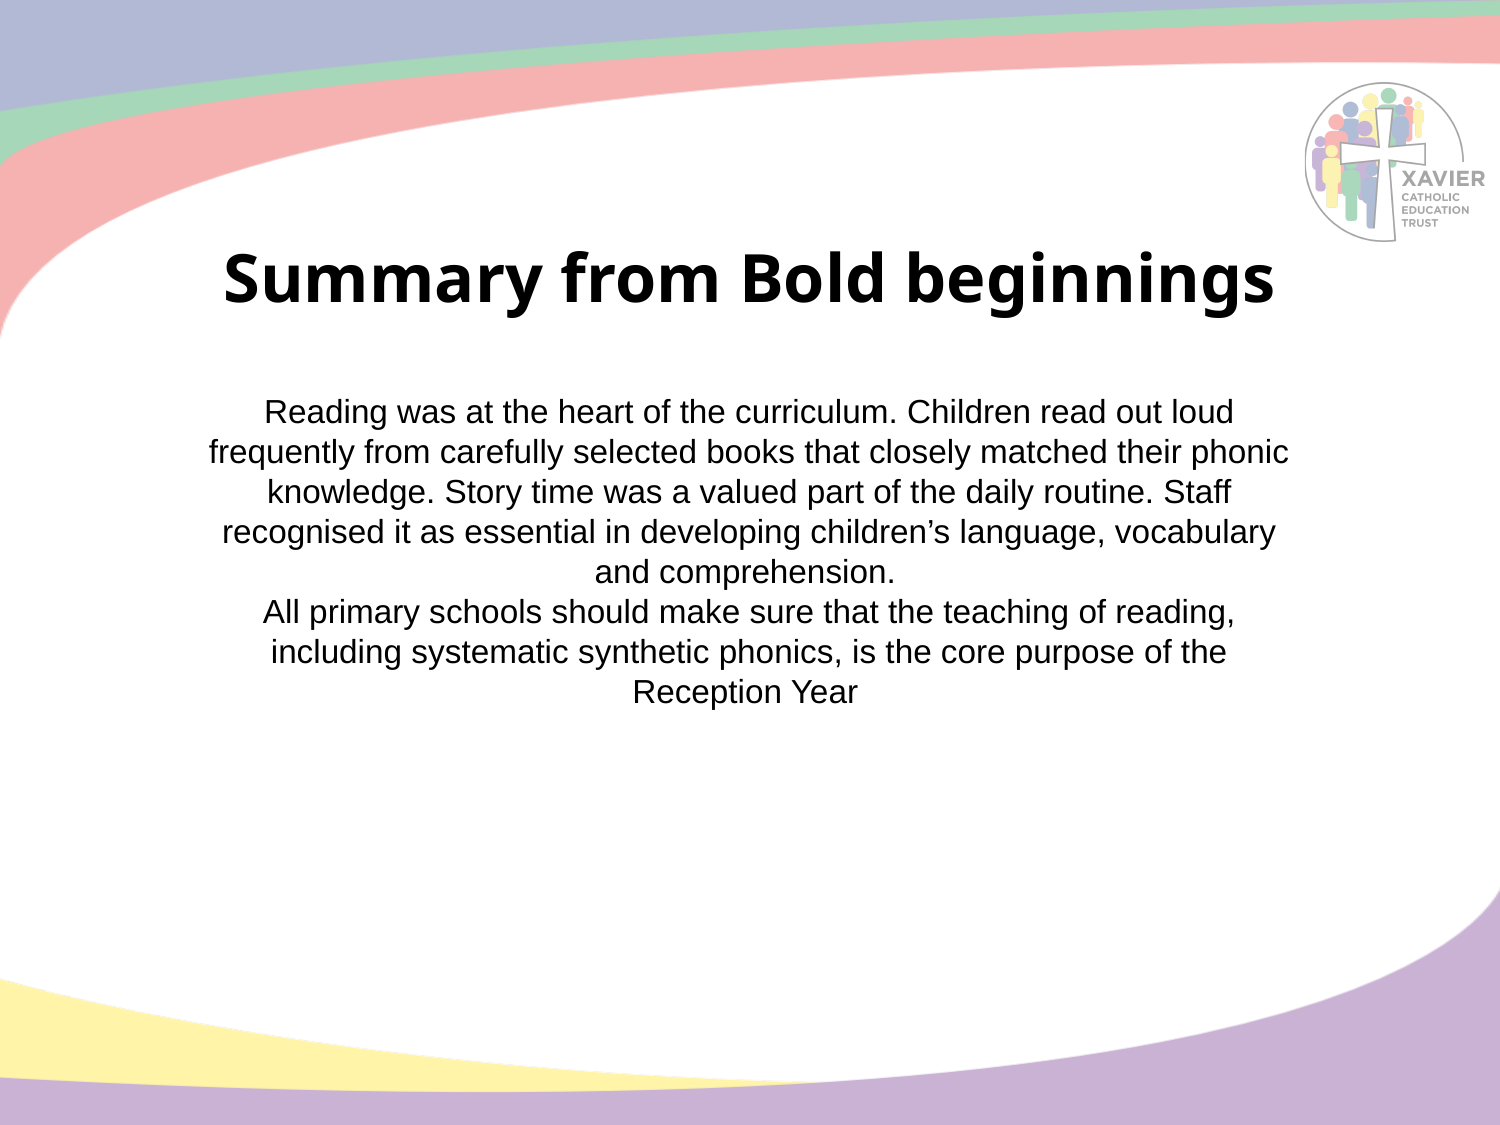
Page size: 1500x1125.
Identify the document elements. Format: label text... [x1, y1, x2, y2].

title Summary from Bold beginnings [112, 184, 1388, 325]
subtitle Reading was at the heart of the curriculum. Children read out loud frequently from carefully selected books that closely matched their phonic knowledge. Story time was a valued part of the daily routine. Staff recognised it as essential in developing children’s language, vocabulary and comprehension. All primary schools should make sure that the teaching of reading, including systematic synthetic phonics, is the core purpose of the Reception Year [187, 383, 1313, 863]
